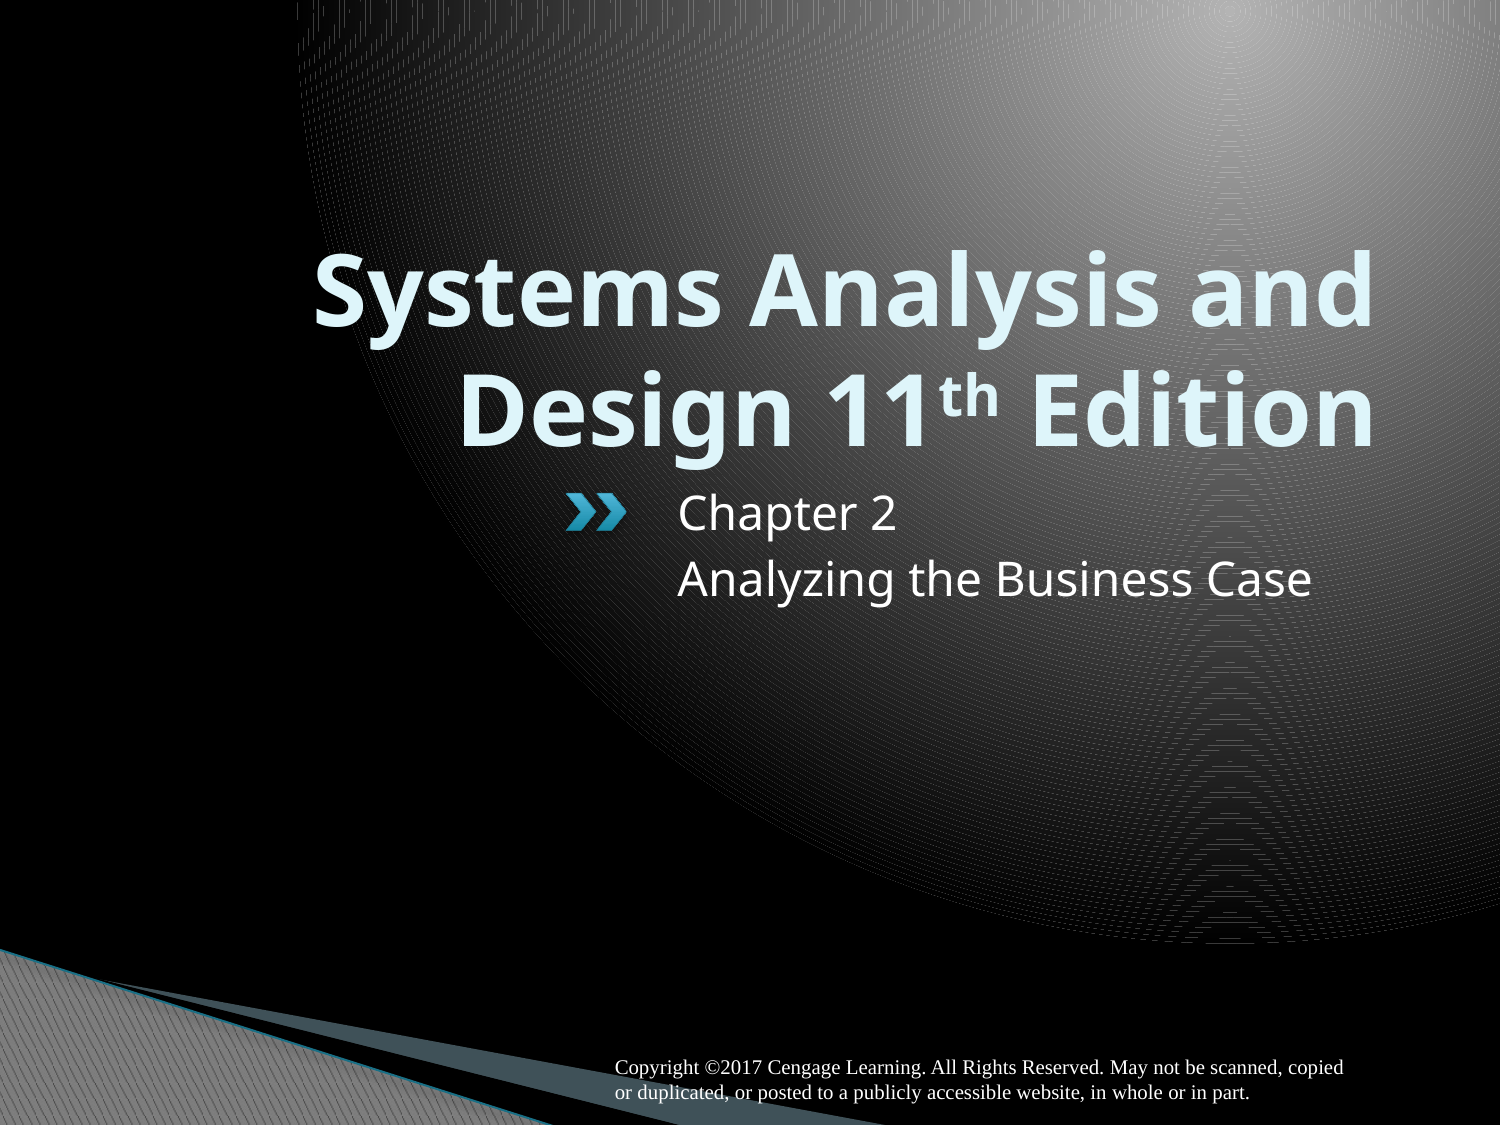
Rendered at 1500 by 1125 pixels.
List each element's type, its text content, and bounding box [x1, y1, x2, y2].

list Chapter 2 Analyzing the Business Case [662, 474, 1500, 720]
footer Copyright ©2017 Cengage Learning. All Rights Reserved. May not be scanned, copied or duplicated, or posted to a publicly accessible website, in whole or in part. [600, 1051, 1381, 1112]
title Systems Analysis and Design 11th Edition [118, 173, 1394, 474]
picture [0, 952, 543, 1125]
